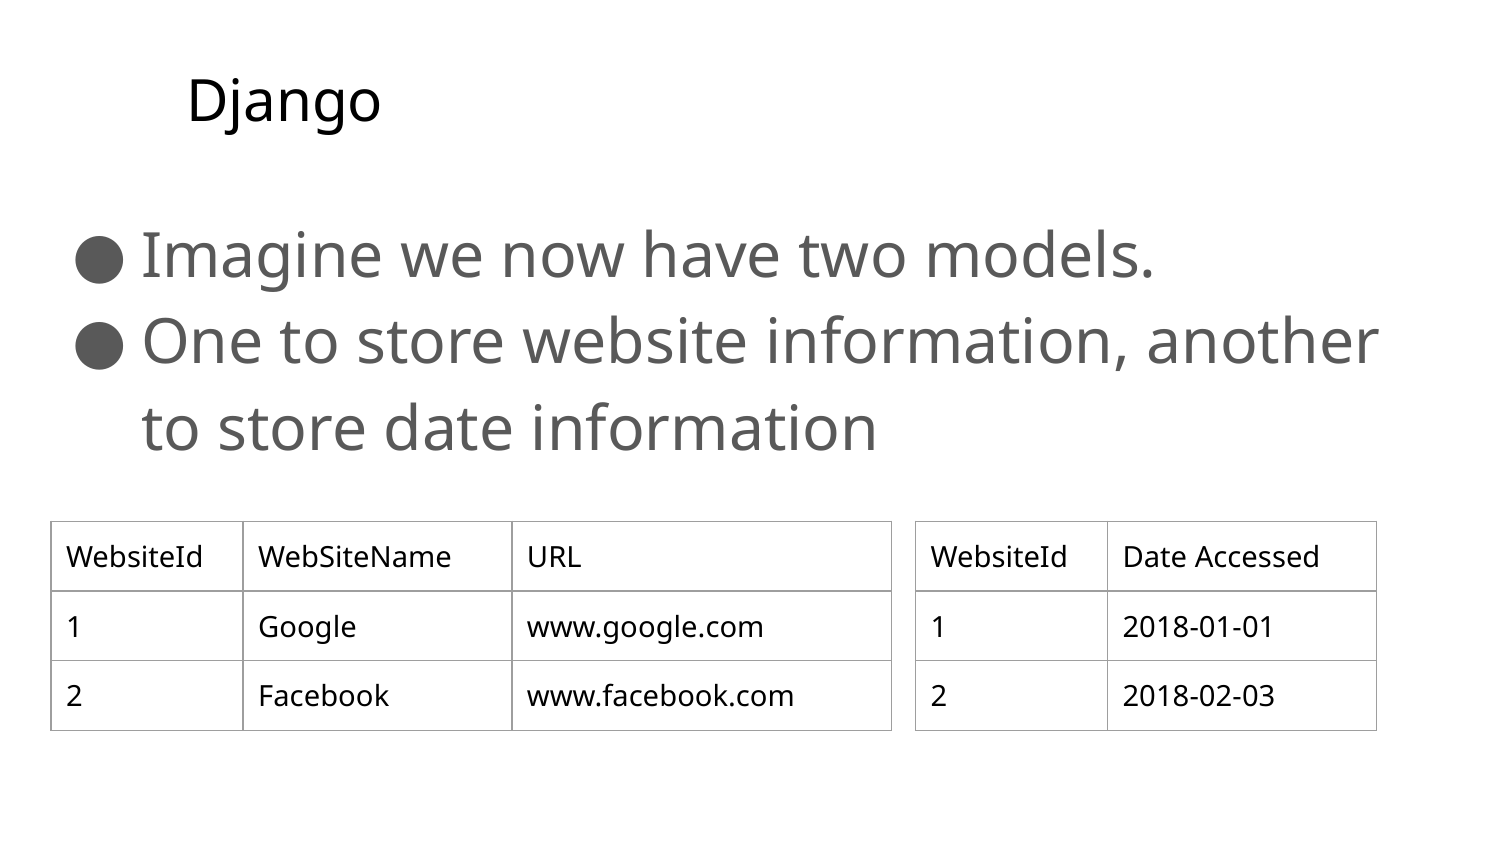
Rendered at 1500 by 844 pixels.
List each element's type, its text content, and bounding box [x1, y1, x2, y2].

table_cell 2018-01-01 [1108, 592, 1376, 660]
table_header WebsiteId [52, 522, 242, 590]
table_header WebSiteName [244, 522, 511, 590]
table_cell www.google.com [513, 592, 891, 660]
list Imagine we now have two models. One to store website information, another to store date information [51, 189, 1449, 750]
table_cell 2018-02-03 [1108, 661, 1376, 730]
table_cell 2 [916, 661, 1107, 730]
table_cell Google [244, 592, 511, 660]
table_header URL [513, 522, 891, 590]
table_cell 1 [916, 592, 1107, 660]
title Django [171, 48, 1449, 143]
table_cell 2 [52, 661, 242, 730]
table_cell 1 [52, 592, 242, 660]
table_cell Facebook [244, 661, 511, 730]
table_header Date Accessed [1108, 522, 1376, 590]
table_cell www.facebook.com [513, 661, 891, 730]
table_header WebsiteId [916, 522, 1107, 590]
